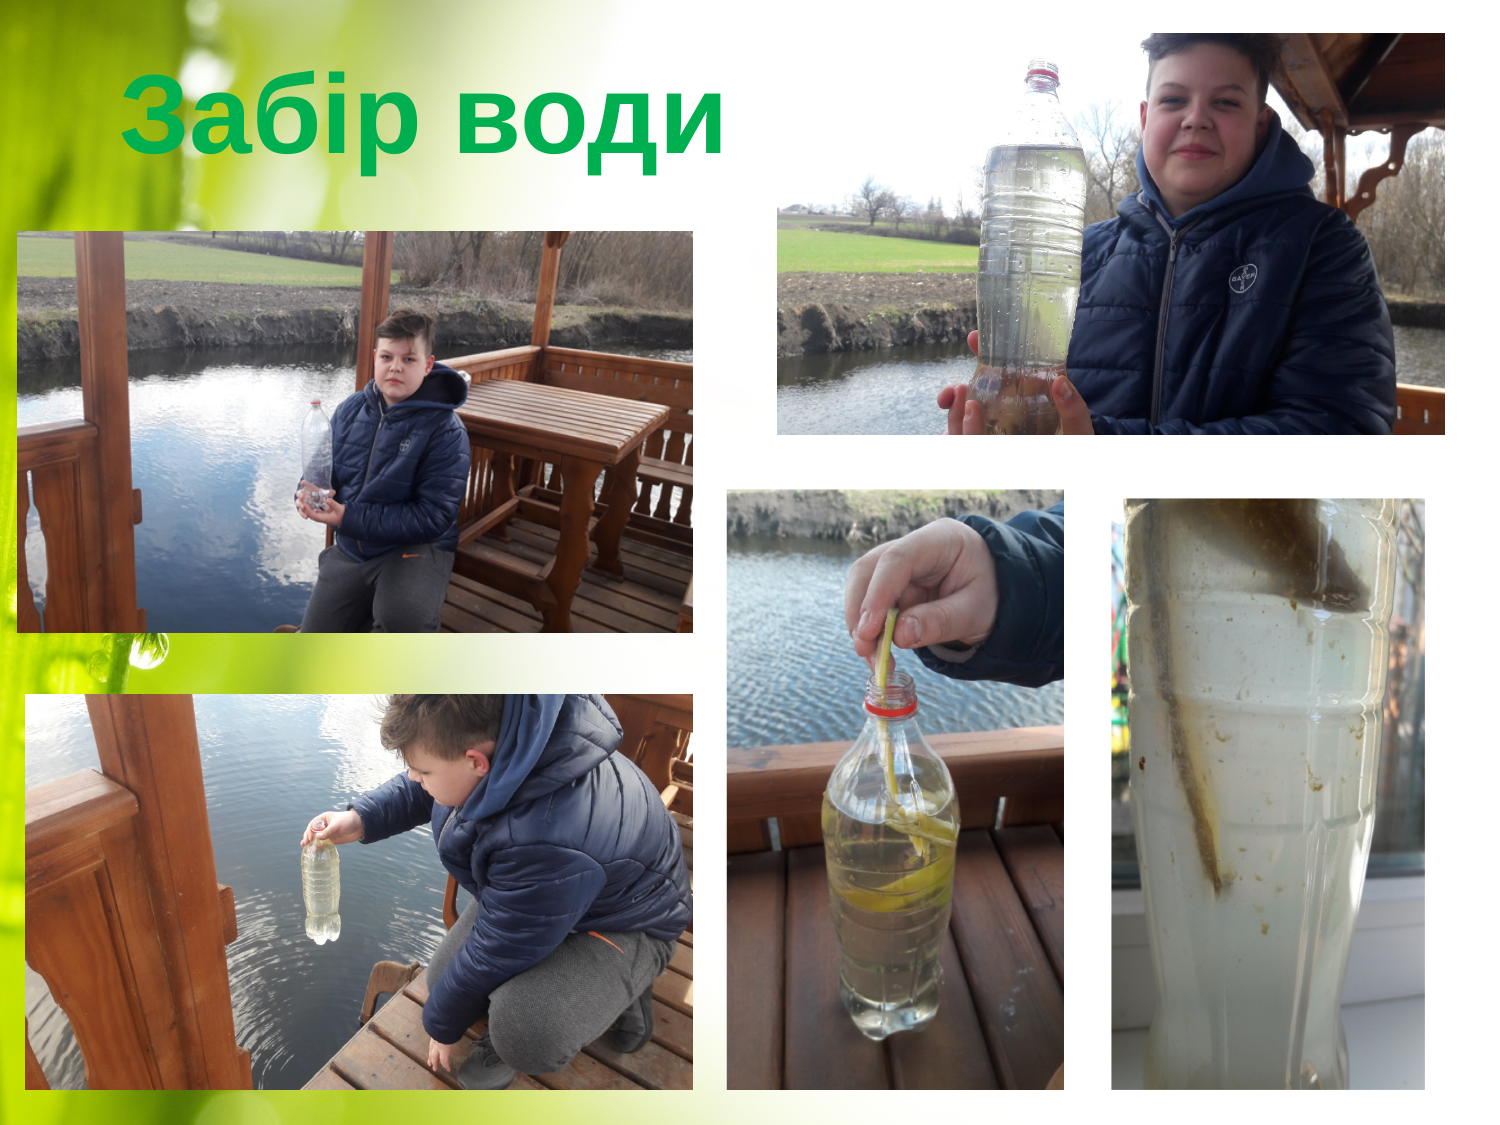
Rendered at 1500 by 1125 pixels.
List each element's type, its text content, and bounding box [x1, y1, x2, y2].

text_box Забір води [104, 33, 775, 184]
picture [0, 0, 1500, 1125]
